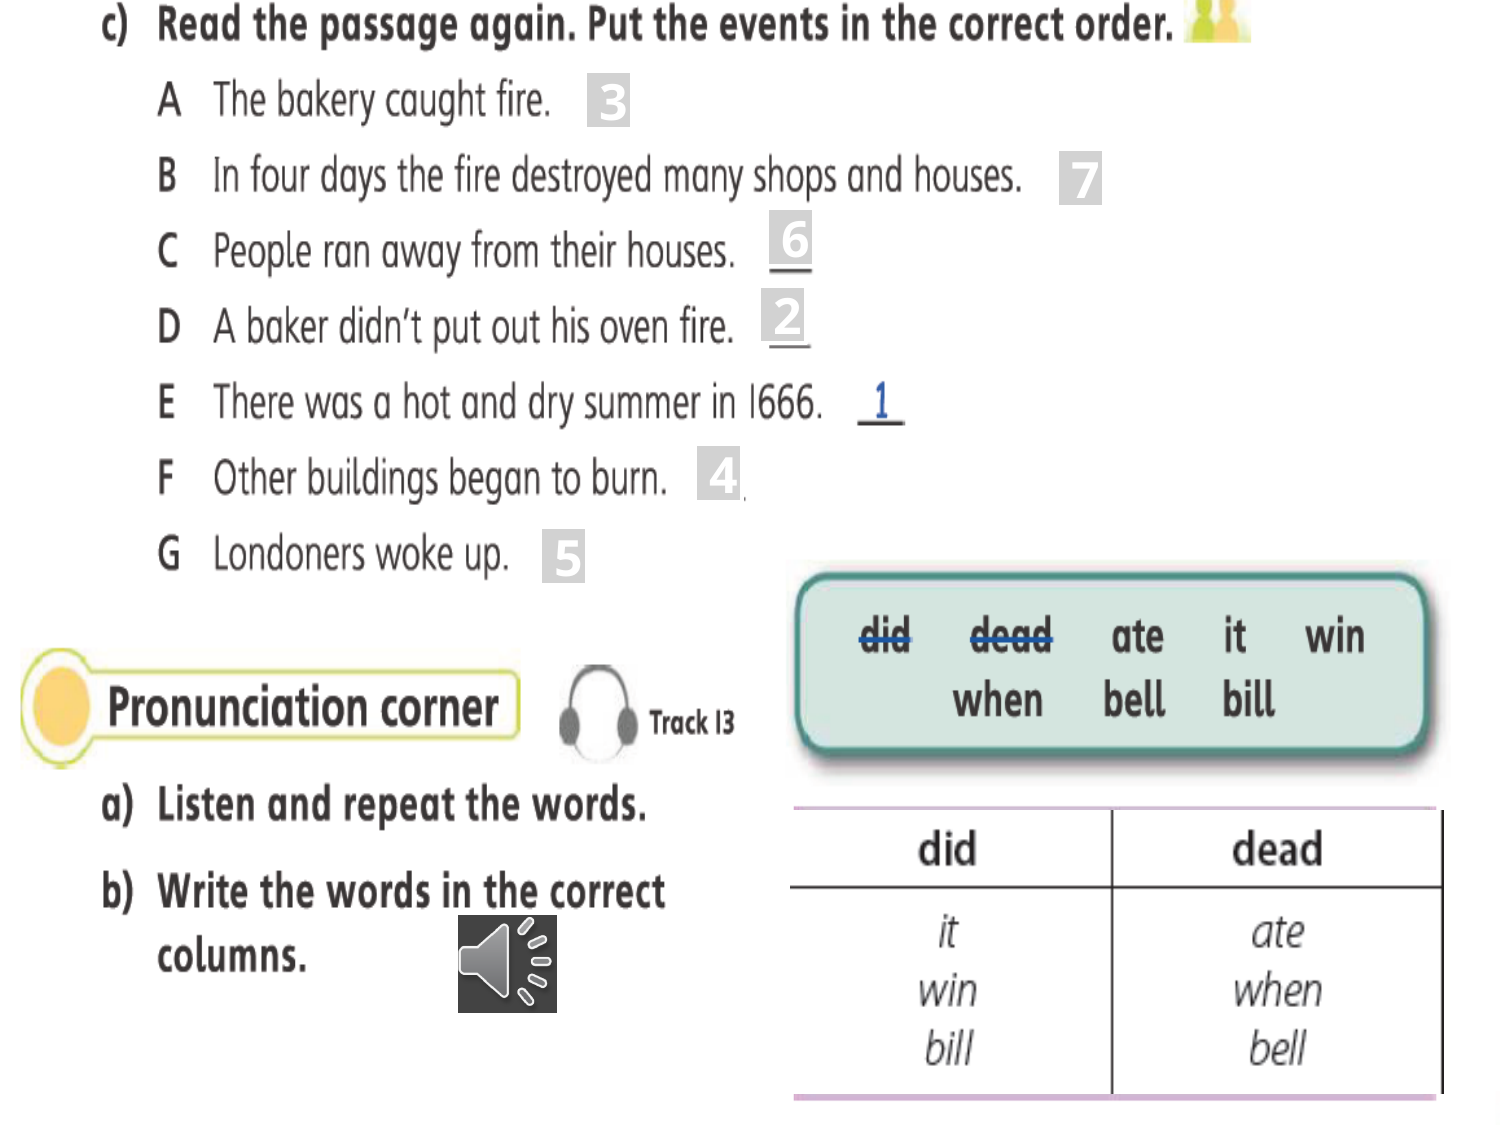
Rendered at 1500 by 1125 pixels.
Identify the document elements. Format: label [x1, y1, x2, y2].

picture [0, 0, 1500, 1125]
text_box [457, 913, 558, 1015]
